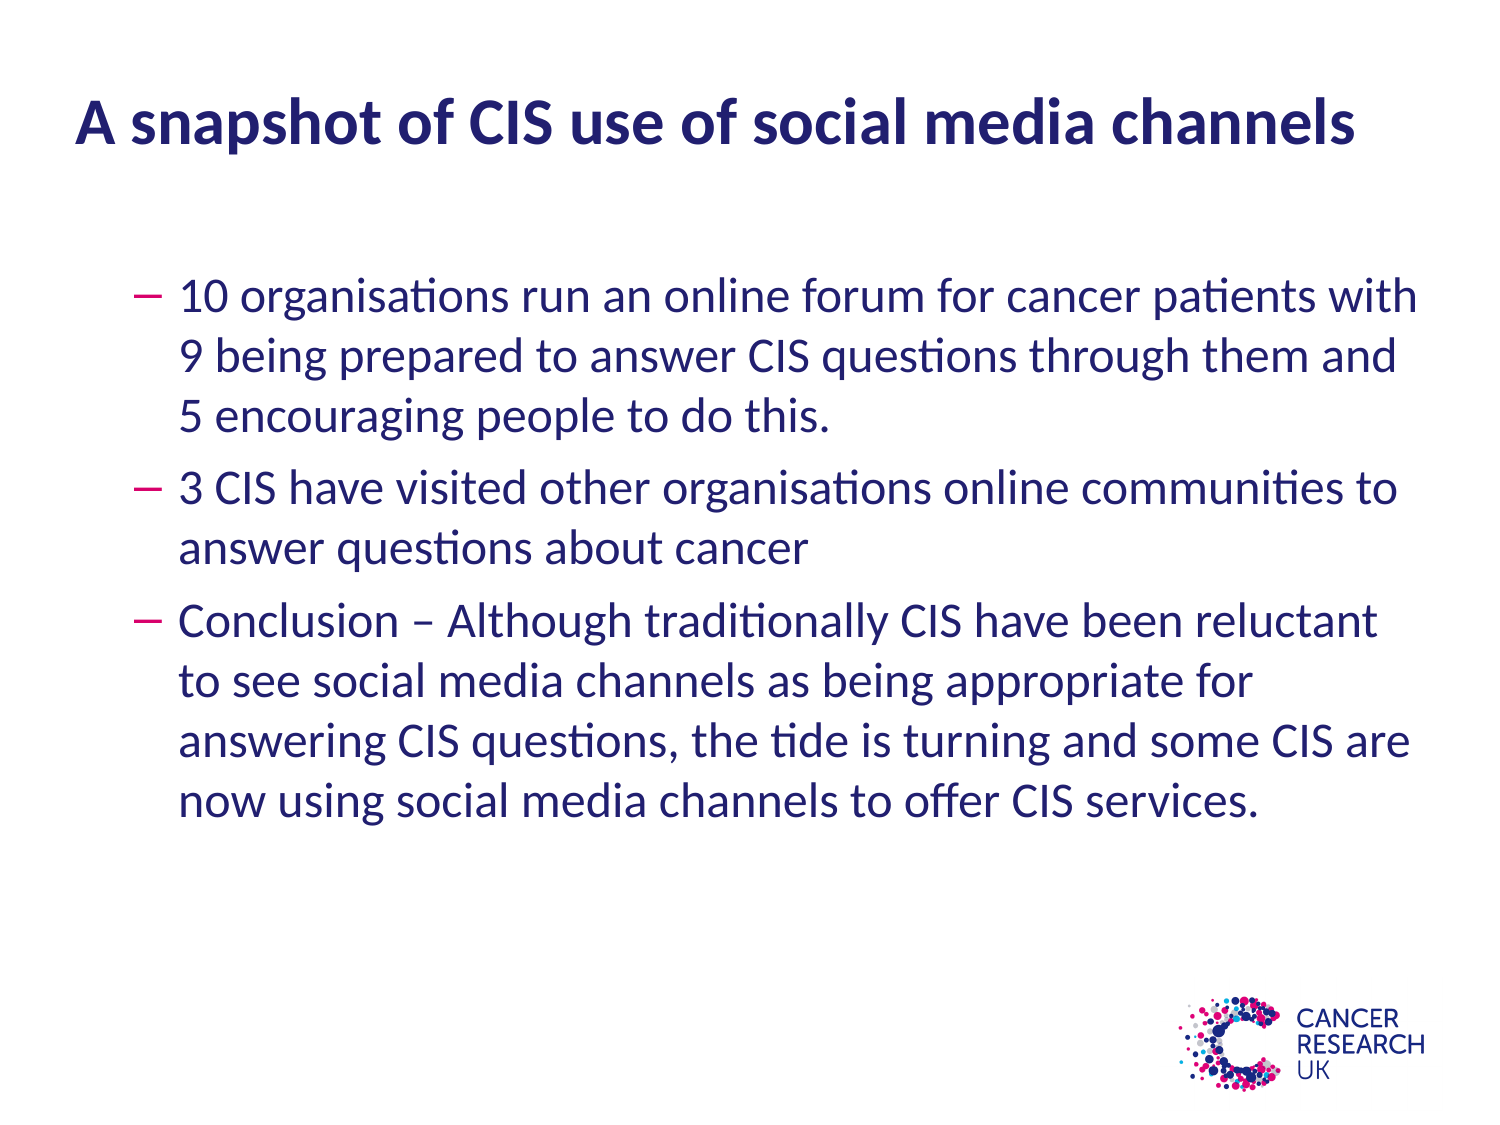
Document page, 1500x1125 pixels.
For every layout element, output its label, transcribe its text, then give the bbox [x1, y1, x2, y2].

list 10 organisations run an online forum for cancer patients with 9 being prepared to answer CIS questions through them and 5 encouraging people to do this. 3 CIS have visited other organisations online communities to answer questions about cancer Conclusion – Although traditionally CIS have been reluctant to see social media channels as being appropriate for answering CIS questions, the tide is turning and some CIS are now using social media channels to offer CIS services. [75, 262, 1425, 938]
title A snapshot of CIS use of social media channels [75, 83, 1425, 246]
picture [1159, 977, 1443, 1111]
